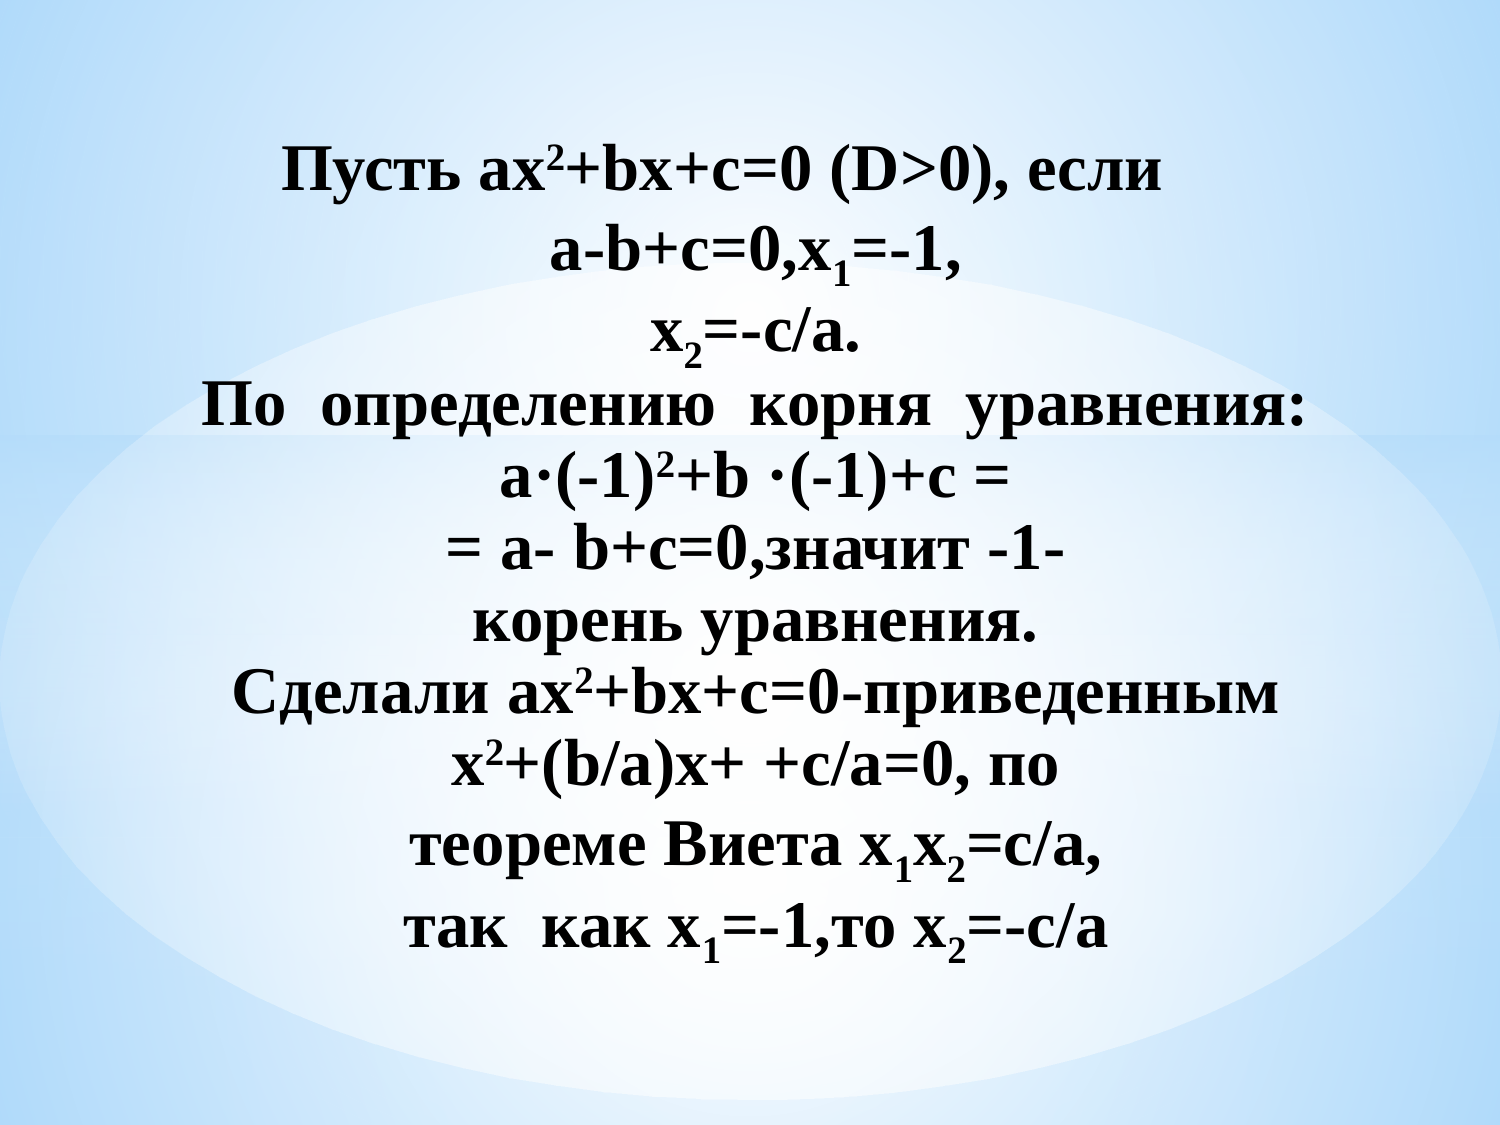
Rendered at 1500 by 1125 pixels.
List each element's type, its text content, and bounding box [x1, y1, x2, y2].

text_box Пусть ax2+bx+c=0 (D>0), если a-b+c=0,х1=-1, х2=-с/а. По определению корня уравнения: а·(-1)2+b ·(-1)+с = = а- b+с=0,значит -1- корень уравнения. Сделали ax2+bx+c=0-приведенным x2+(b/а)x+ +c/а=0, по теореме Виета х1х2=с/а, так как х1=-1,то х2=-с/а [100, 125, 1412, 971]
